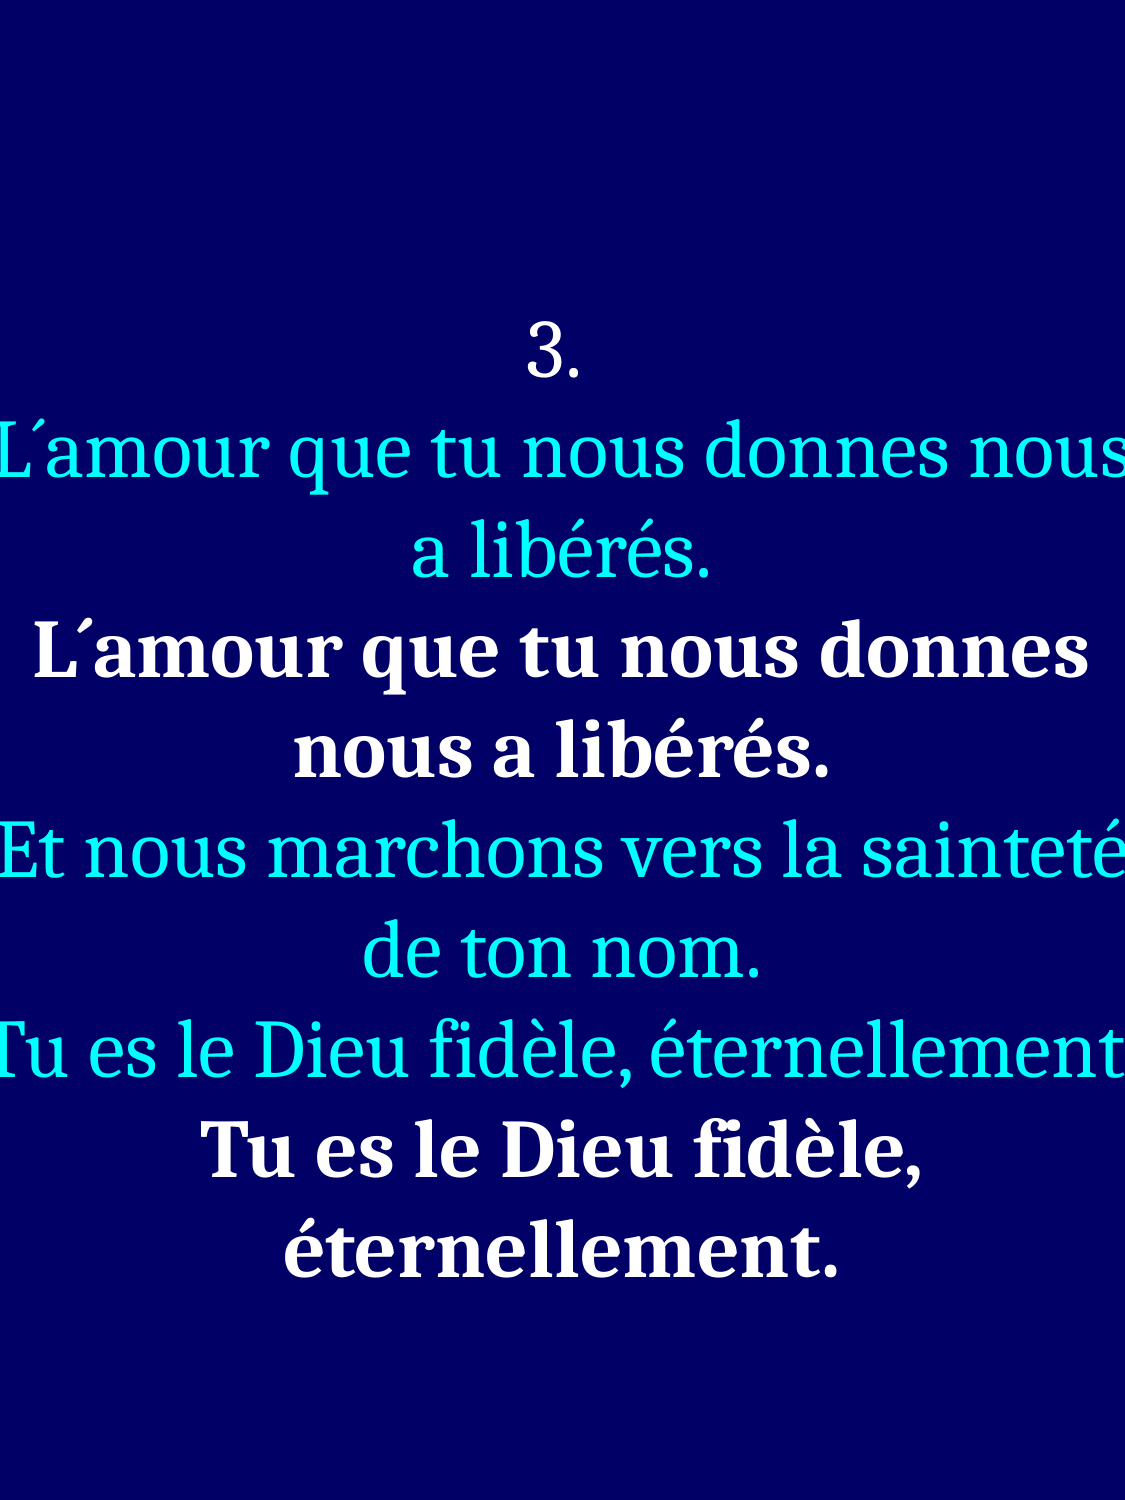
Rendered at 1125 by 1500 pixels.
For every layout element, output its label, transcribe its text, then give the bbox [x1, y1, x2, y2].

text_box 3. L´amour que tu nous donnes nous a libérés. L´amour que tu nous donnes nous a libérés. Et nous marchons vers la sainteté de ton nom. Tu es le Dieu fidèle, éternellement. Tu es le Dieu fidèle, éternellement. [0, 242, 1125, 1416]
